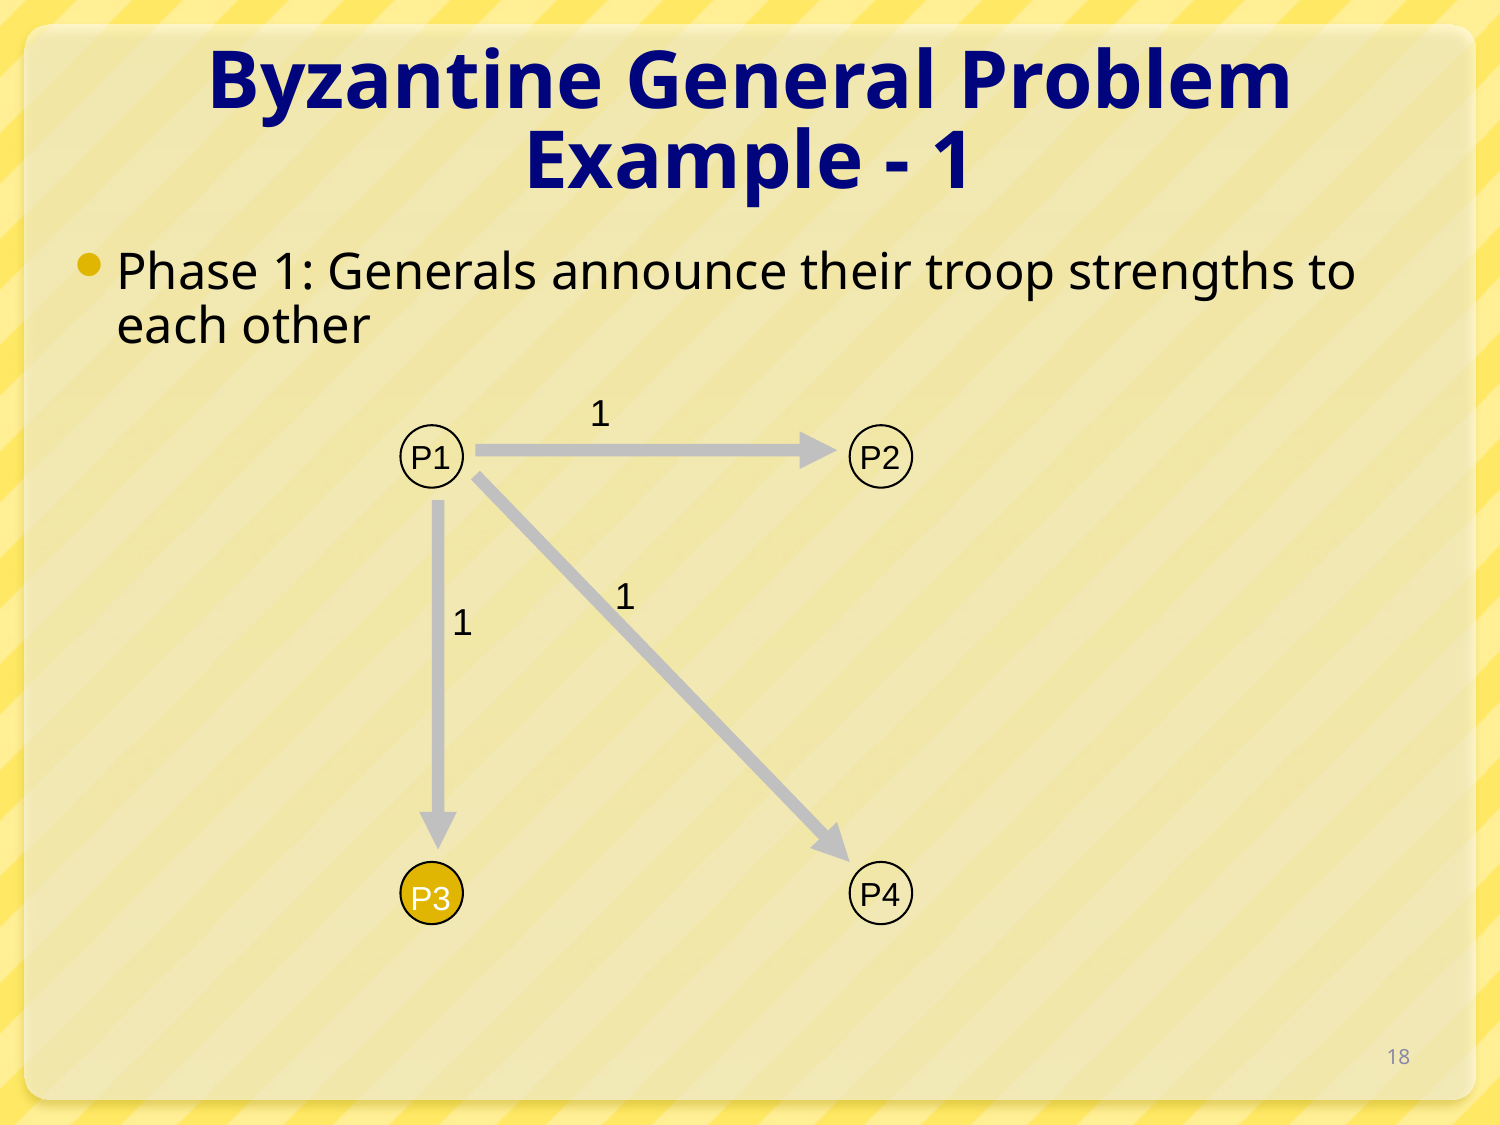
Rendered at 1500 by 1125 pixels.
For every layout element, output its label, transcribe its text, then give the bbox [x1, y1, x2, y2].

text_box P4 [844, 865, 916, 920]
text_box P1 [395, 428, 431, 484]
text_box [866, 484, 896, 488]
list Phase 1: Generals announce their troop strengths to each other [38, 237, 1437, 364]
text_box [417, 484, 431, 488]
list Can we guarantee that all members of a process group receive all messages delivered to that group? Simplest solutions assume that we have a small number of processes in the group, processes do not fail, and the group does not change during message transmission. Approaches that rely on feedback (acknowledgements) do not scale well Will look at this later in semester [0, 0, 1500, 1125]
text_box P2 [855, 428, 916, 484]
text_box P3 [395, 869, 467, 925]
title Byzantine General Problem Example - 1 [50, 37, 1450, 213]
text_box [865, 920, 897, 925]
slide_number 18 [1074, 1019, 1425, 1080]
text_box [437, 381, 850, 862]
text_box [867, 861, 895, 865]
text_box [411, 861, 438, 869]
